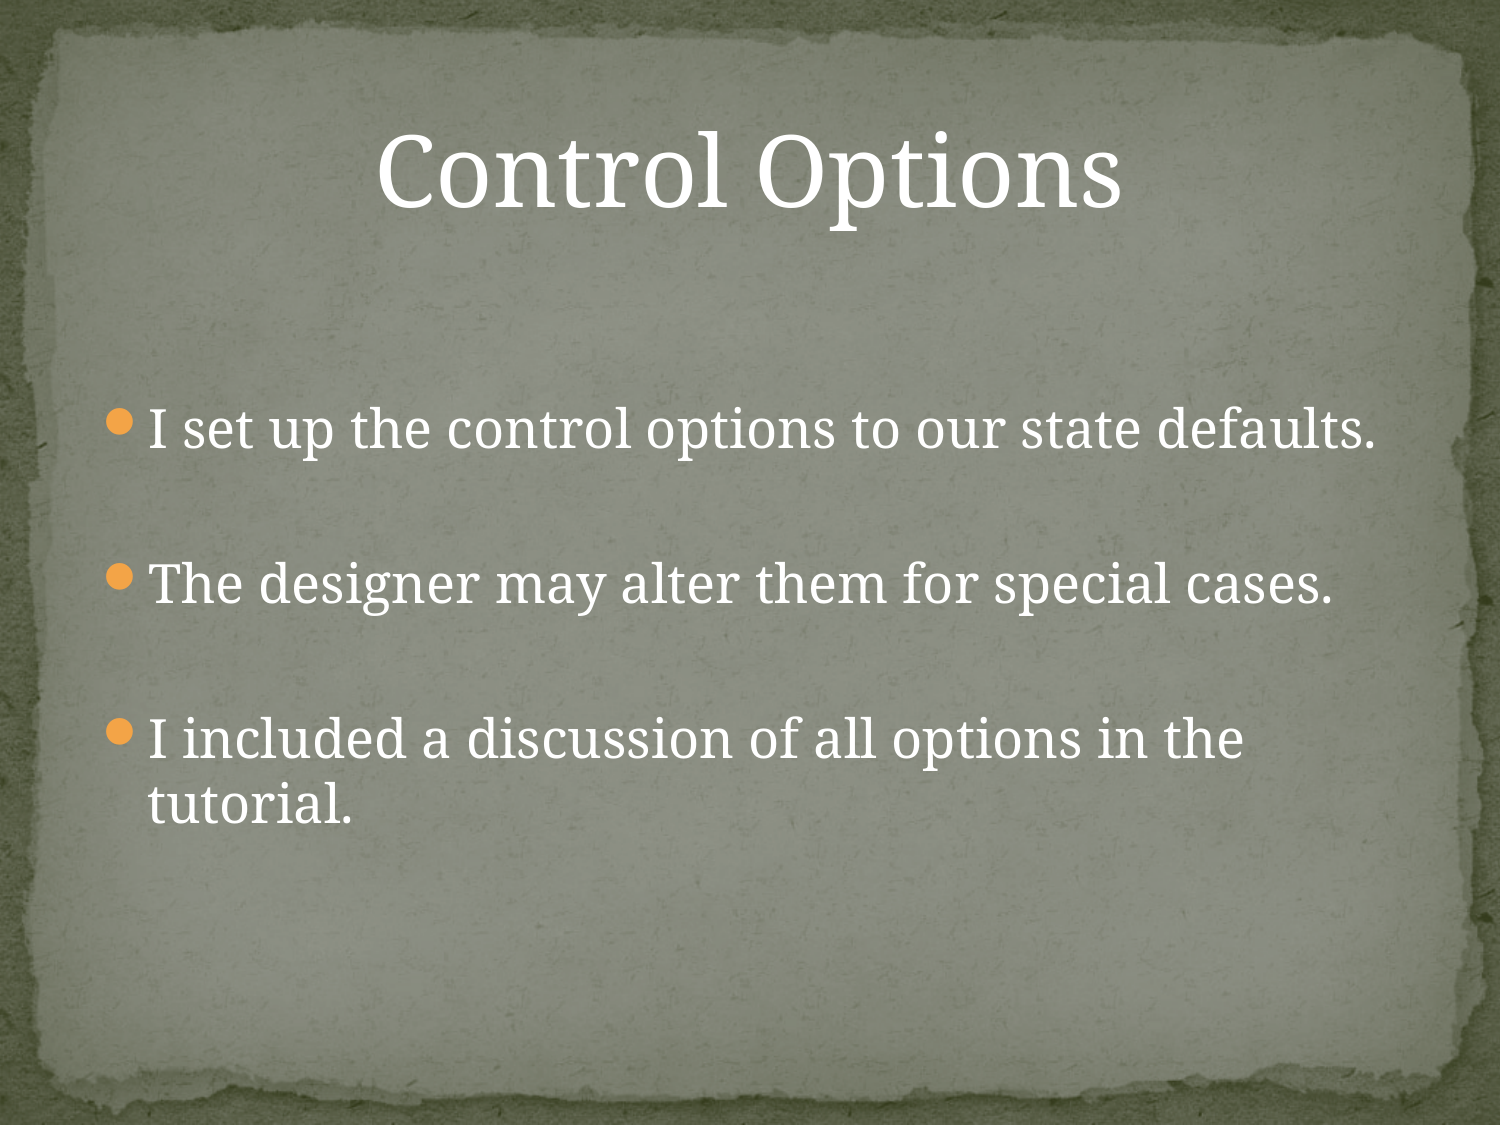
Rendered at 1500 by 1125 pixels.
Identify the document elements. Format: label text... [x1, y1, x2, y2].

text_box Control Options [62, 99, 1438, 235]
text_box I set up the control options to our state defaults. The designer may alter them for special cases. I included a discussion of all options in the tutorial. [87, 387, 1438, 788]
